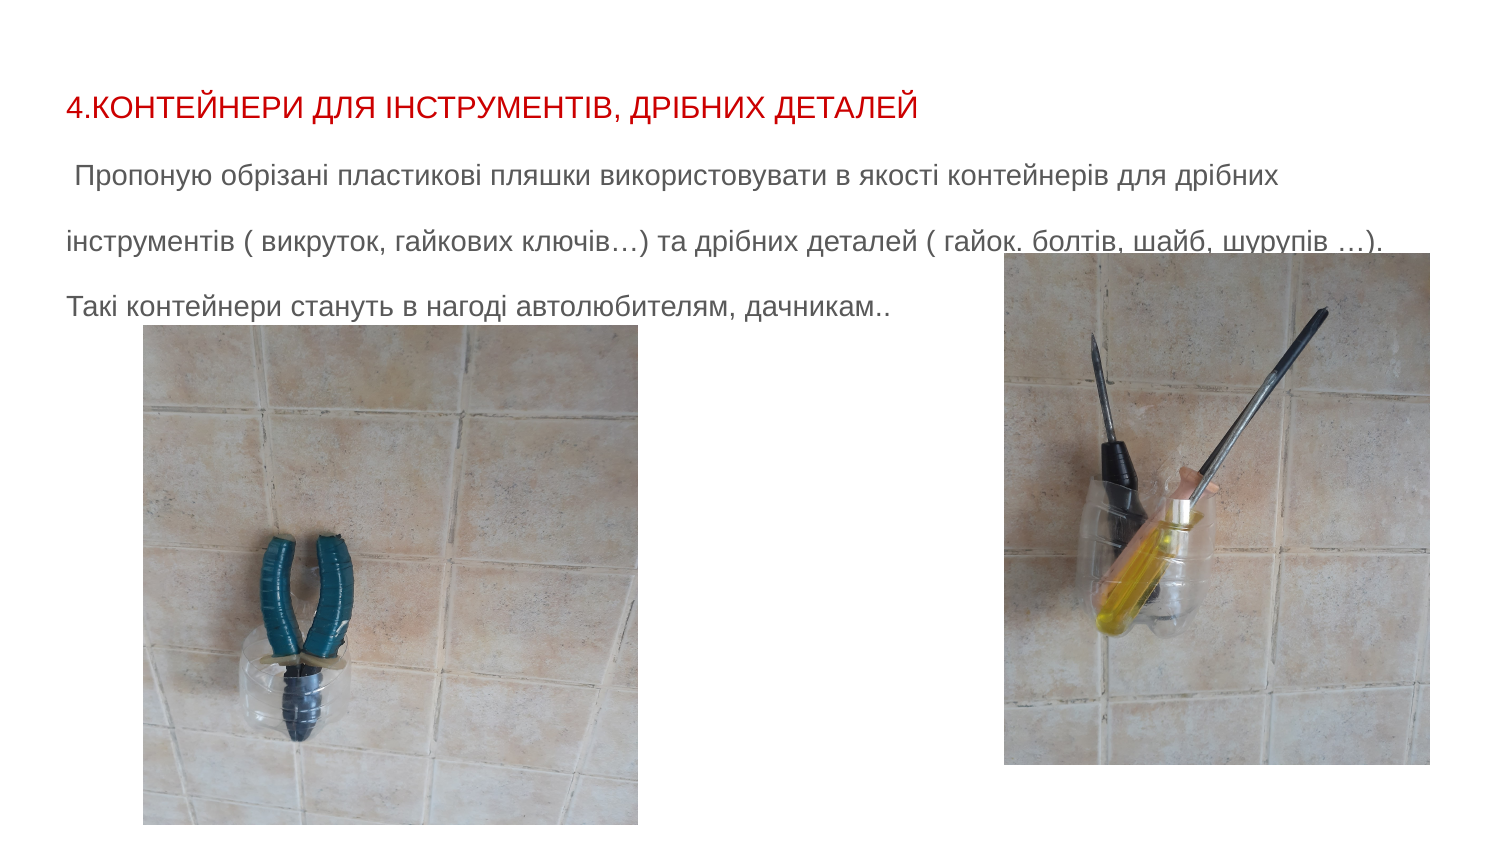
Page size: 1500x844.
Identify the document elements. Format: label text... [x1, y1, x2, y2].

title 4.КОНТЕЙНЕРИ ДЛЯ ІНСТРУМЕНТІВ, ДРІБНИХ ДЕТАЛЕЙ [51, 72, 1449, 136]
picture [1004, 253, 1430, 765]
picture [142, 325, 638, 825]
list Пропоную обрізані пластикові пляшки використовувати в якості контейнерів для дрібних інструментів ( викруток, гайкових ключів…) та дрібних деталей ( гайок. болтів, шайб, шурупів …). Такі контейнери стануть в нагоді автолюбителям, дачникам.. [51, 136, 1449, 750]
